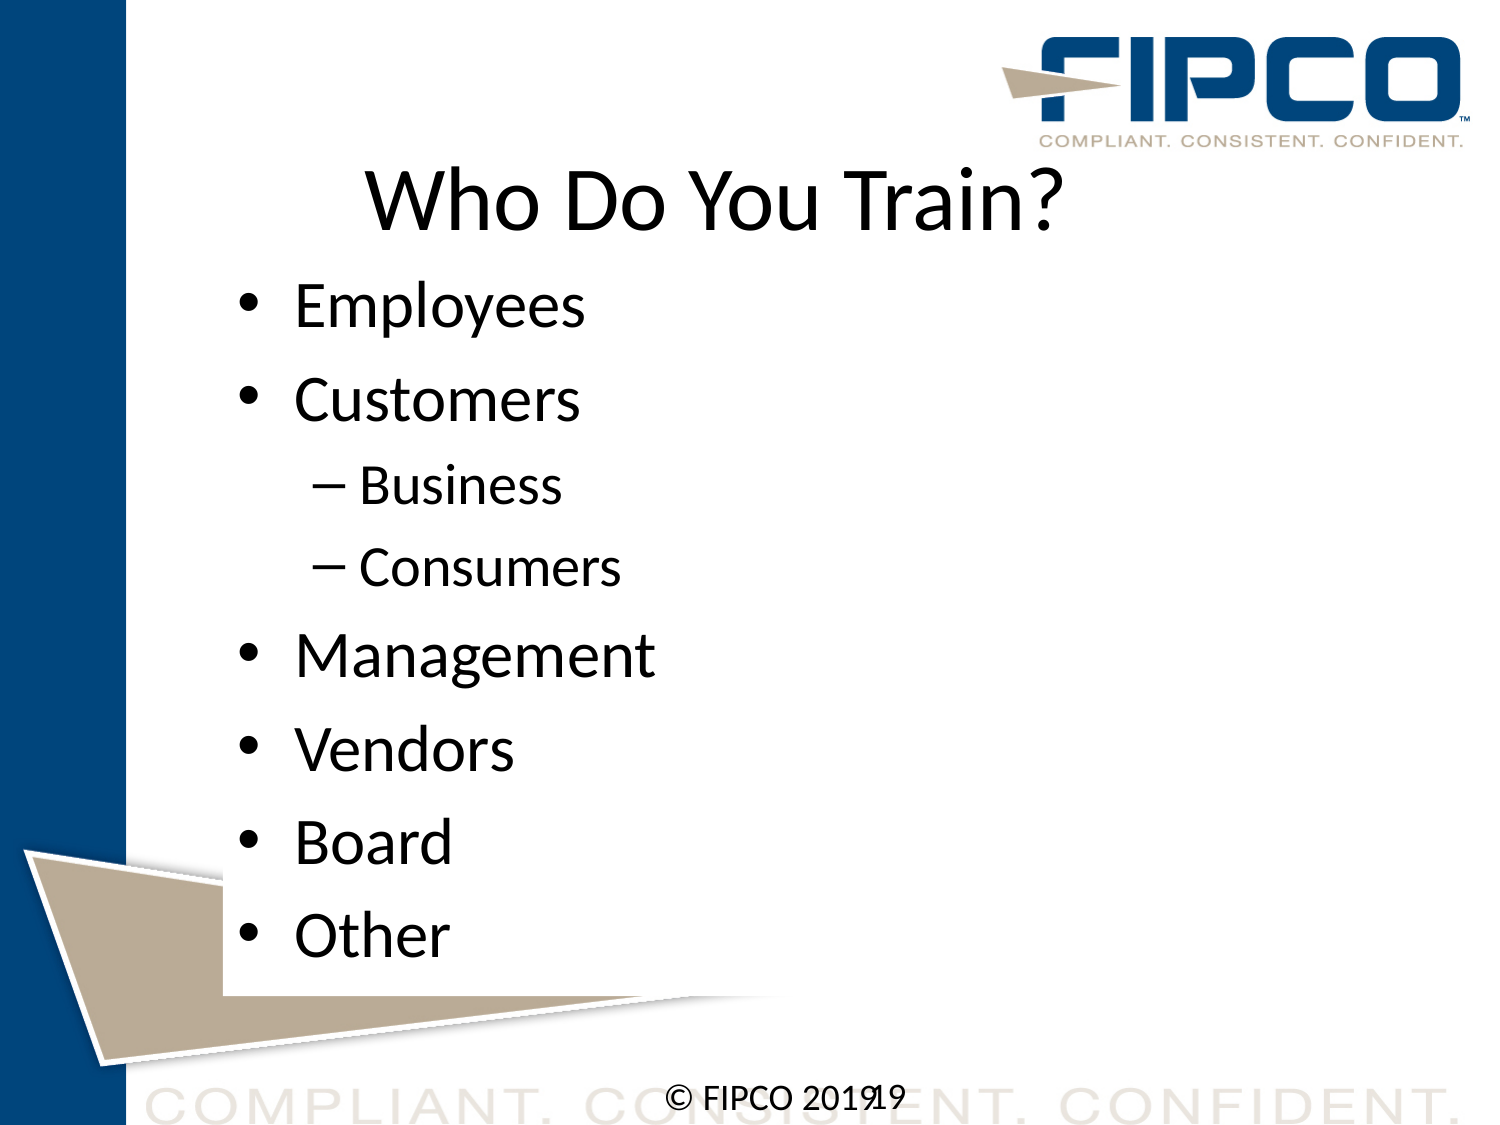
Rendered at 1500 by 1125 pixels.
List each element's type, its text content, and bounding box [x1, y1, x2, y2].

title Who Do You Train? [41, 99, 1392, 288]
picture [0, 0, 1500, 1125]
list Employees Customers Business Consumers Management Vendors Board Other [222, 253, 1311, 997]
